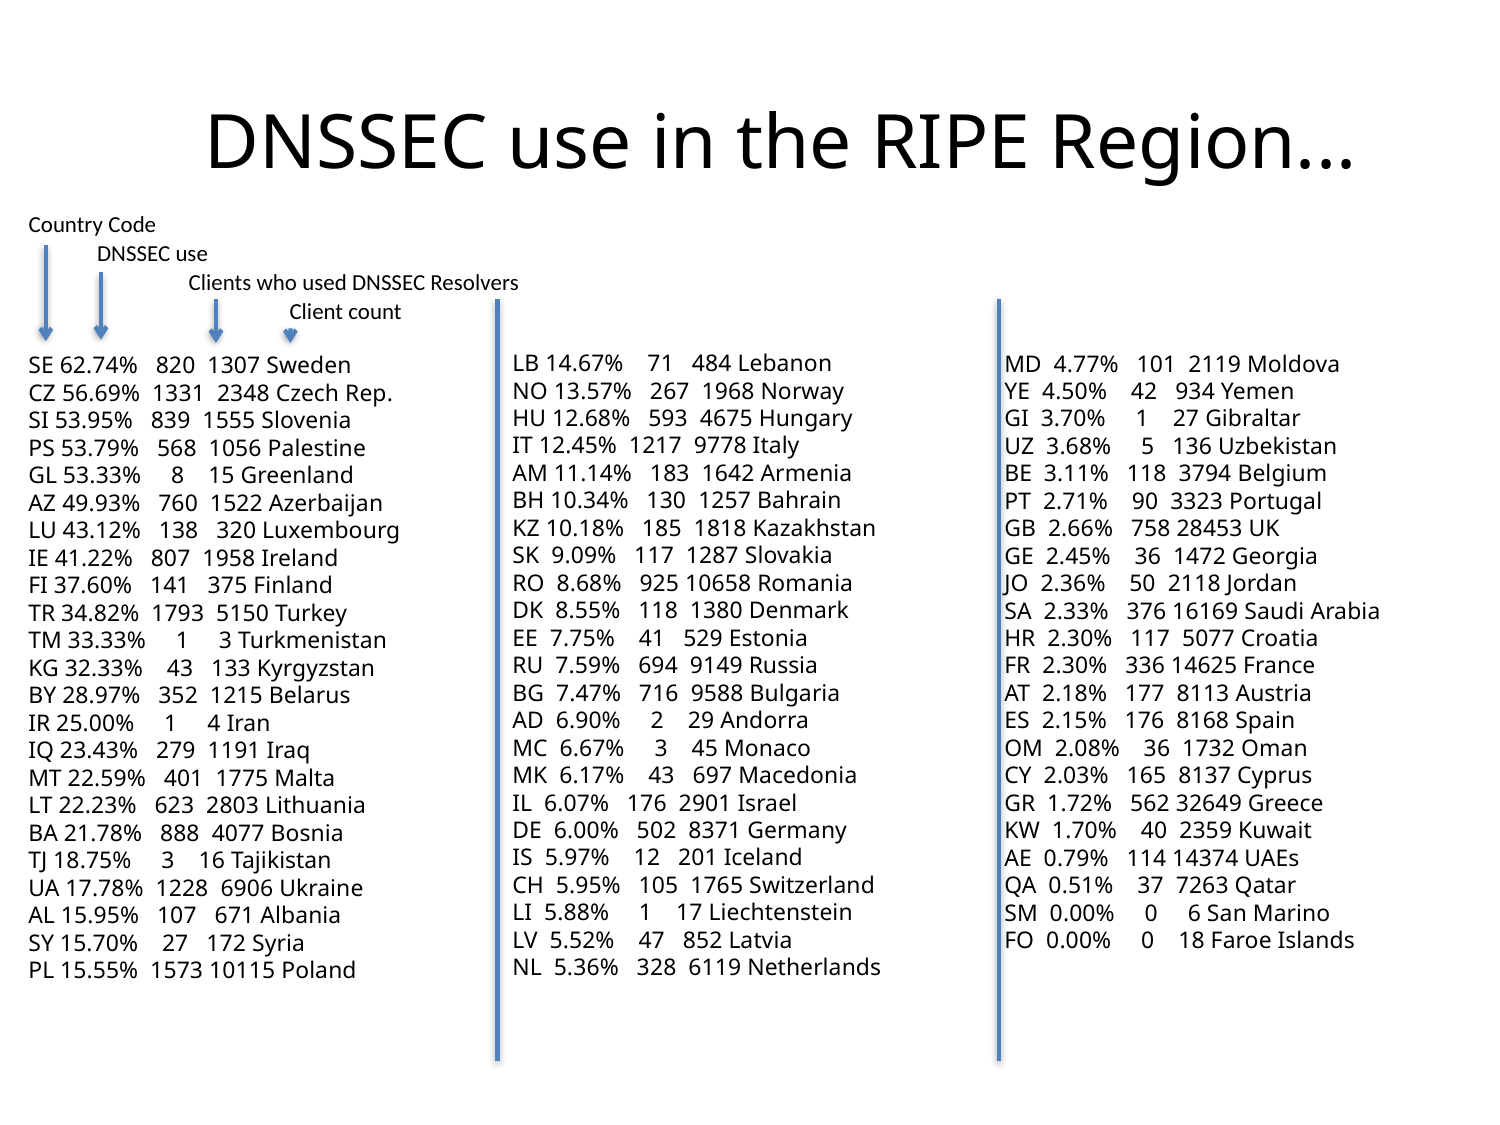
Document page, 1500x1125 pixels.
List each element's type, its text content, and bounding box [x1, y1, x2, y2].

text_box Country Code [13, 202, 172, 245]
text_box Client count [274, 288, 417, 332]
title DNSSEC use in the RIPE Region... [45, 45, 1500, 233]
text_box MD 4.77% 101 2119 Moldova YE 4.50% 42 934 Yemen GI 3.70% 1 27 Gibraltar UZ 3.68% 5 136 Uzbekistan BE 3.11% 118 3794 Belgium PT 2.71% 90 3323 Portugal GB 2.66% 758 28453 UK GE 2.45% 36 1472 Georgia JO 2.36% 50 2118 Jordan SA 2.33% 376 16169 Saudi Arabia HR 2.30% 117 5077 Croatia FR 2.30% 336 14625 France AT 2.18% 177 8113 Austria ES 2.15% 176 8168 Spain OM 2.08% 36 1732 Oman CY 2.03% 165 8137 Cyprus GR 1.72% 562 32649 Greece KW 1.70% 40 2359 Kuwait AE 0.79% 114 14374 UAEs QA 0.51% 37 7263 Qatar SM 0.00% 0 6 San Marino FO 0.00% 0 18 Faroe Islands [989, 341, 1500, 1118]
list SE 62.74% 820 1307 Sweden CZ 56.69% 1331 2348 Czech Rep. SI 53.95% 839 1555 Slovenia PS 53.79% 568 1056 Palestine GL 53.33% 8 15 Greenland AZ 49.93% 760 1522 Azerbaijan LU 43.12% 138 320 Luxembourg IE 41.22% 807 1958 Ireland FI 37.60% 141 375 Finland TR 34.82% 1793 5150 Turkey TM 33.33% 1 3 Turkmenistan KG 32.33% 43 133 Kyrgyzstan BY 28.97% 352 1215 Belarus IR 25.00% 1 4 Iran IQ 23.43% 279 1191 Iraq MT 22.59% 401 1775 Malta LT 22.23% 623 2803 Lithuania BA 21.78% 888 4077 Bosnia TJ 18.75% 3 16 Tajikistan UA 17.78% 1228 6906 Ukraine AL 15.95% 107 671 Albania SY 15.70% 27 172 Syria PL 15.55% 1573 10115 Poland [13, 342, 704, 1120]
text_box LB 14.67% 71 484 Lebanon NO 13.57% 267 1968 Norway HU 12.68% 593 4675 Hungary IT 12.45% 1217 9778 Italy AM 11.14% 183 1642 Armenia BH 10.34% 130 1257 Bahrain KZ 10.18% 185 1818 Kazakhstan SK 9.09% 117 1287 Slovakia RO 8.68% 925 10658 Romania DK 8.55% 118 1380 Denmark EE 7.75% 41 529 Estonia RU 7.59% 694 9149 Russia BG 7.47% 716 9588 Bulgaria AD 6.90% 2 29 Andorra MC 6.67% 3 45 Monaco MK 6.17% 43 697 Macedonia IL 6.07% 176 2901 Israel DE 6.00% 502 8371 Germany IS 5.97% 12 201 Iceland CH 5.95% 105 1765 Switzerland LI 5.88% 1 17 Liechtenstein LV 5.52% 47 852 Latvia NL 5.36% 328 6119 Netherlands [497, 341, 989, 1118]
text_box Clients who used DNSSEC Resolvers [173, 260, 535, 303]
text_box DNSSEC use [82, 231, 223, 274]
text_box [825, 285, 1500, 1062]
